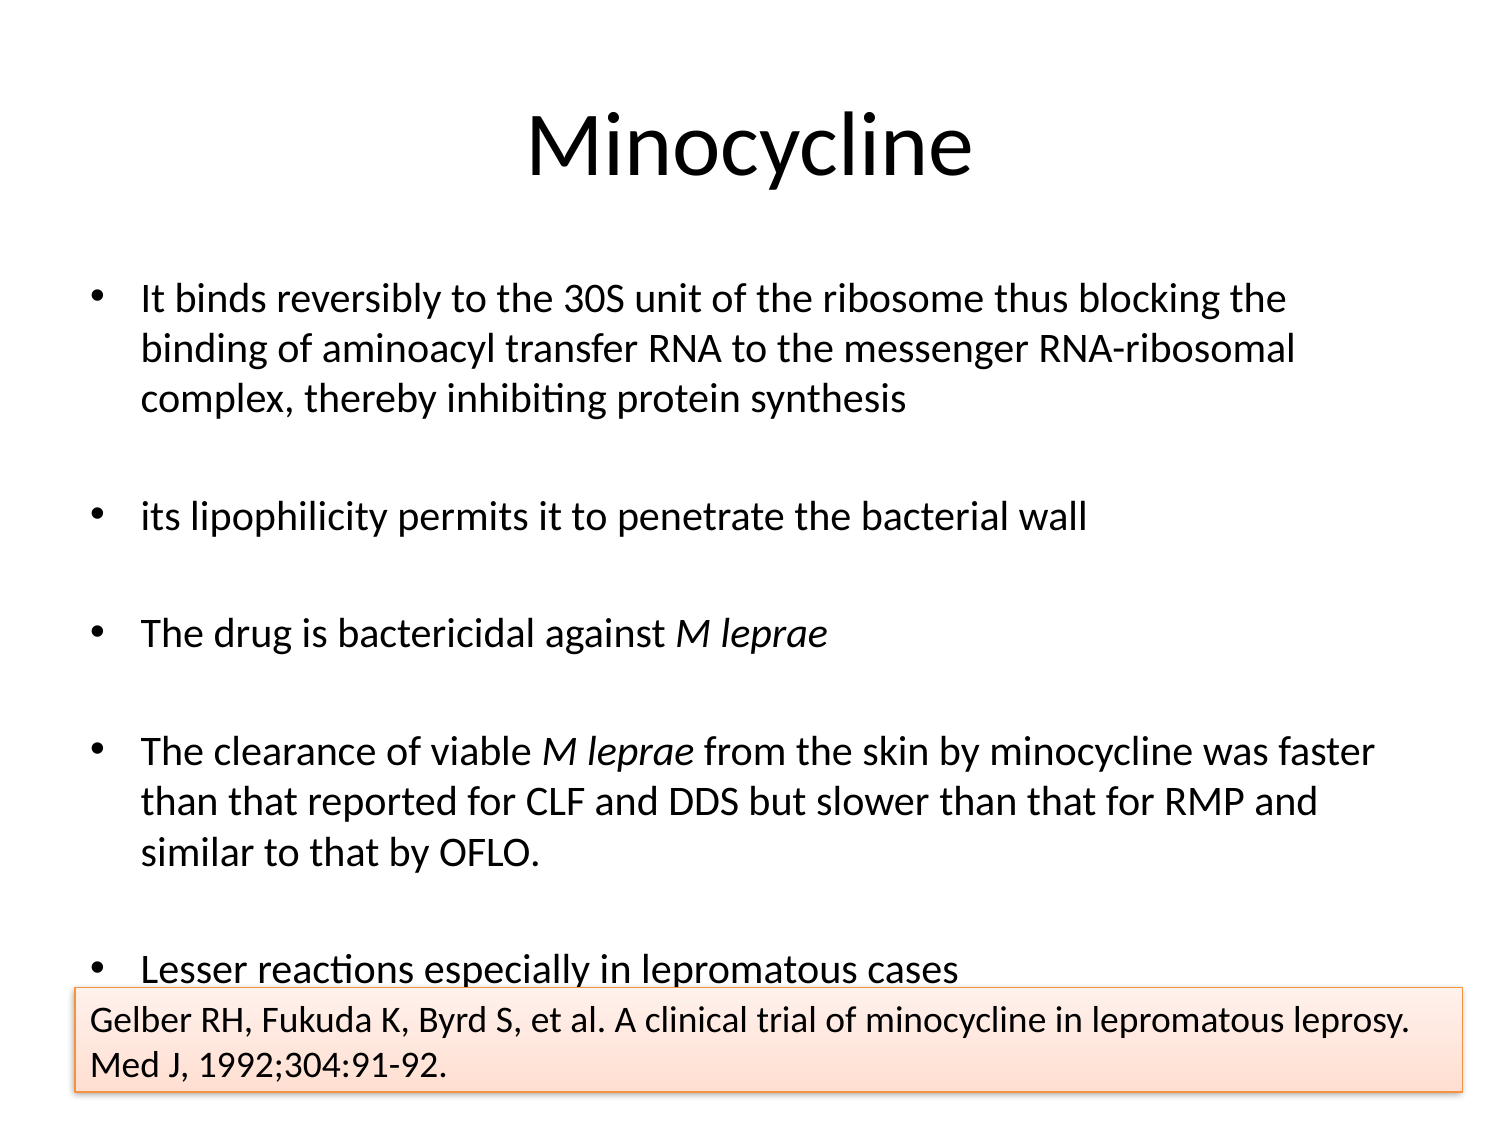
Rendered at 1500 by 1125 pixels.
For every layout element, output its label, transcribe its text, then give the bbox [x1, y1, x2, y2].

list It binds reversibly to the 30S unit of the ribosome thus blocking the binding of aminoacyl transfer RNA to the messenger RNA-ribosomal complex, thereby inhibiting protein synthesis its lipophilicity permits it to penetrate the bacterial wall The drug is bactericidal against M leprae The clearance of viable M leprae from the skin by minocycline was faster than that reported for CLF and DDS but slower than that for RMP and similar to that by OFLO. Lesser reactions especially in lepromatous cases [75, 262, 1425, 985]
text_box Gelber RH, Fukuda K, Byrd S, et al. A clinical trial of minocycline in lepromatous leprosy. Med J, 1992;304:91-92. [74, 987, 1463, 1093]
title Minocycline [75, 45, 1425, 233]
